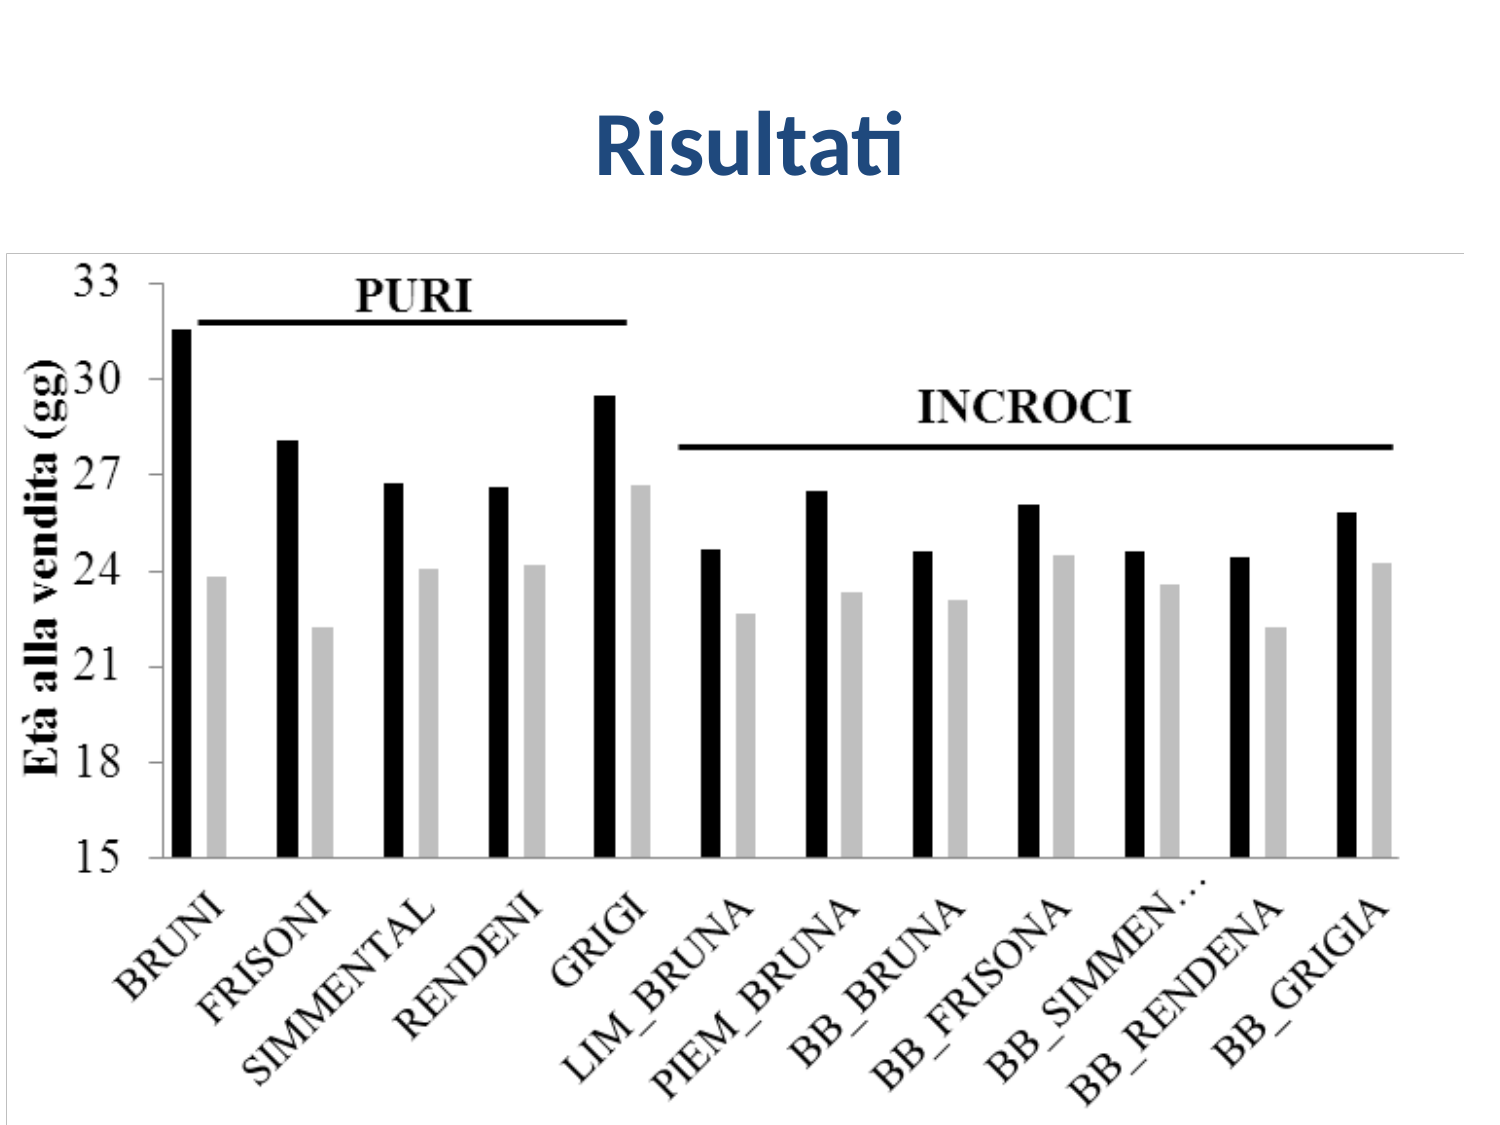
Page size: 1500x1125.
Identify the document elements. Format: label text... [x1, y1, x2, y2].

picture [5, 252, 1464, 1125]
title Risultati [75, 45, 1425, 233]
